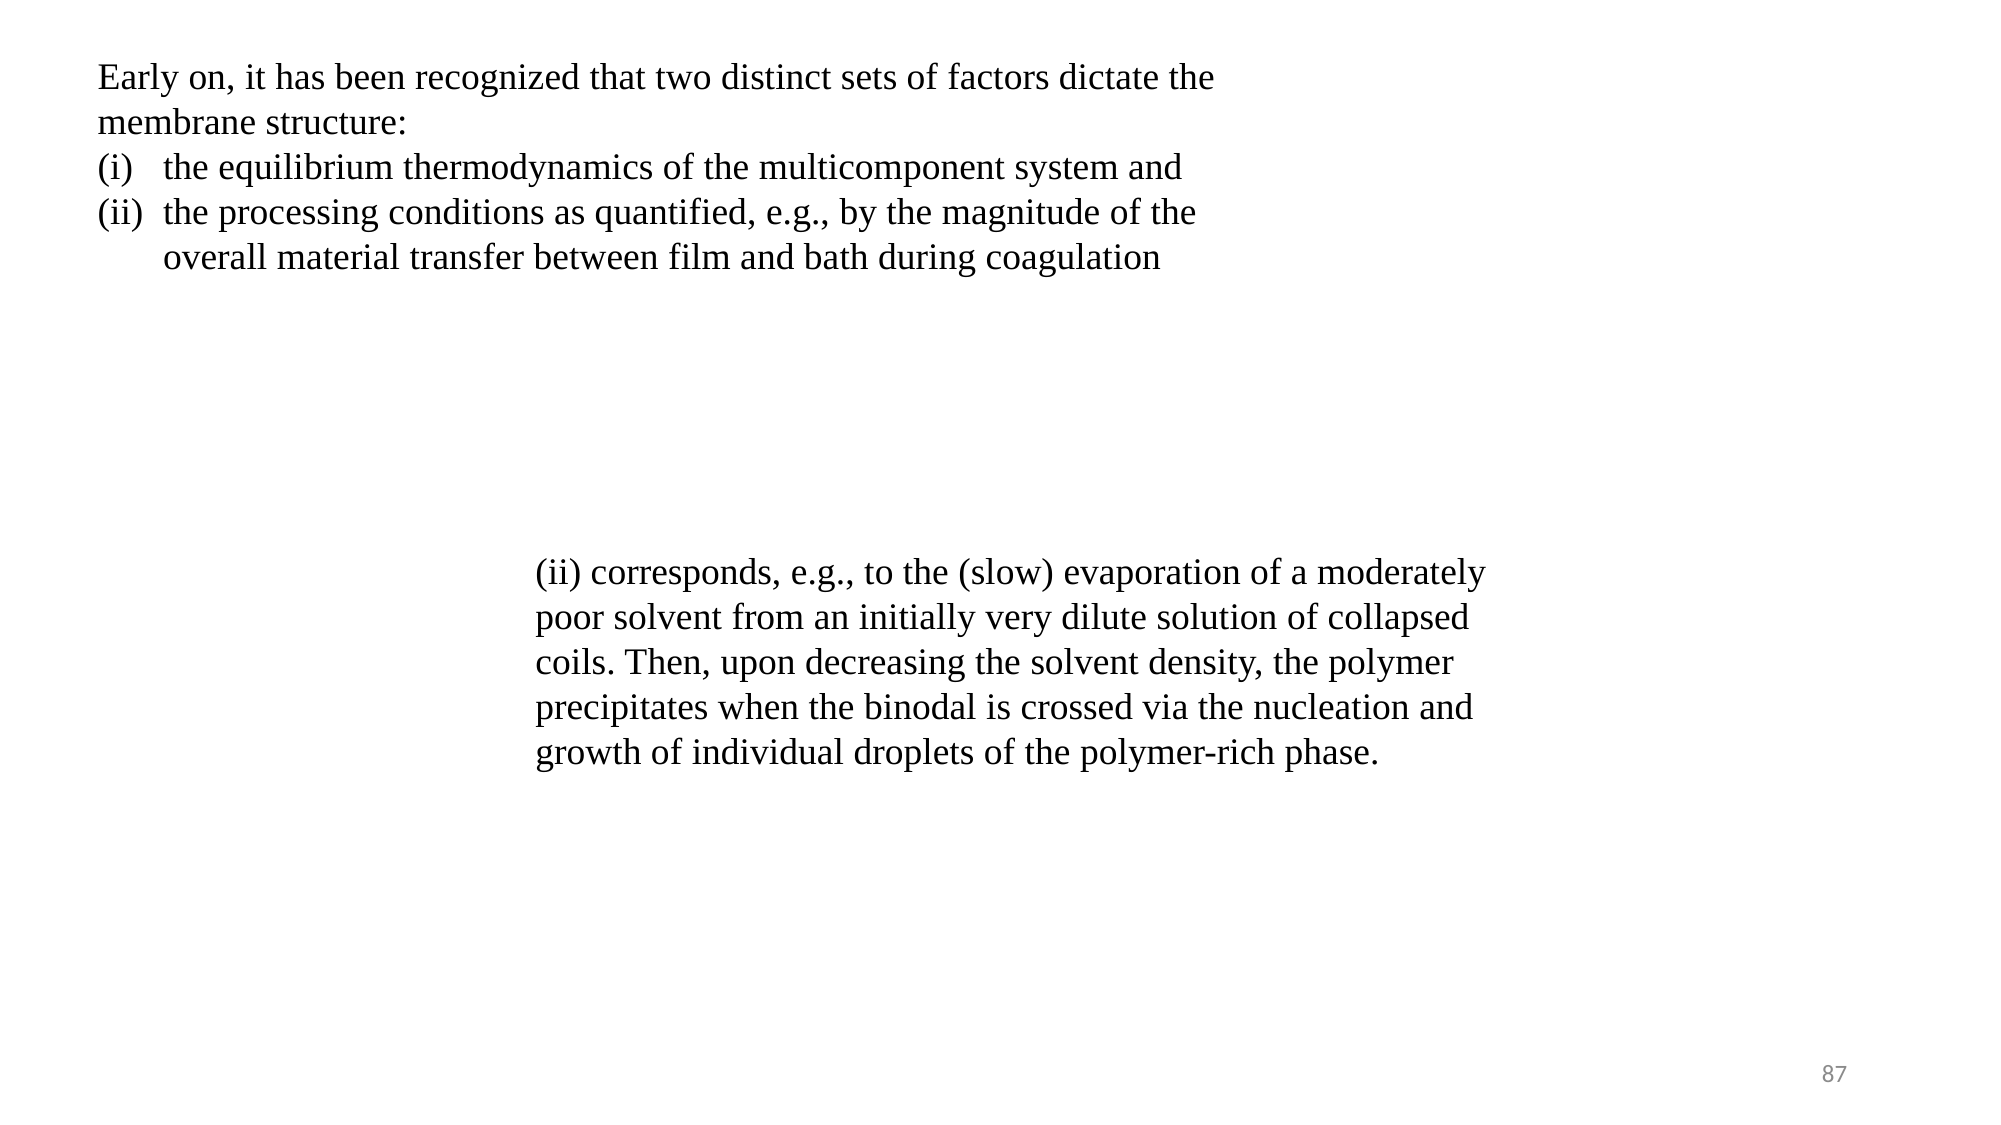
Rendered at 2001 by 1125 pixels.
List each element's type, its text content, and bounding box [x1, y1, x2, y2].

text_box Early on, it has been recognized that two distinct sets of factors dictate the membrane structure: the equilibrium thermodynamics of the multicomponent system and the processing conditions as quantified, e.g., by the magnitude of the overall material transfer between film and bath during coagulation [82, 44, 1246, 285]
slide_number 87 [1412, 1042, 1863, 1103]
text_box (ii) corresponds, e.g., to the (slow) evaporation of a moderately poor solvent from an initially very dilute solution of collapsed coils. Then, upon decreasing the solvent density, the polymer precipitates when the binodal is crossed via the nucleation and growth of individual droplets of the polymer-rich phase. [520, 539, 1521, 780]
